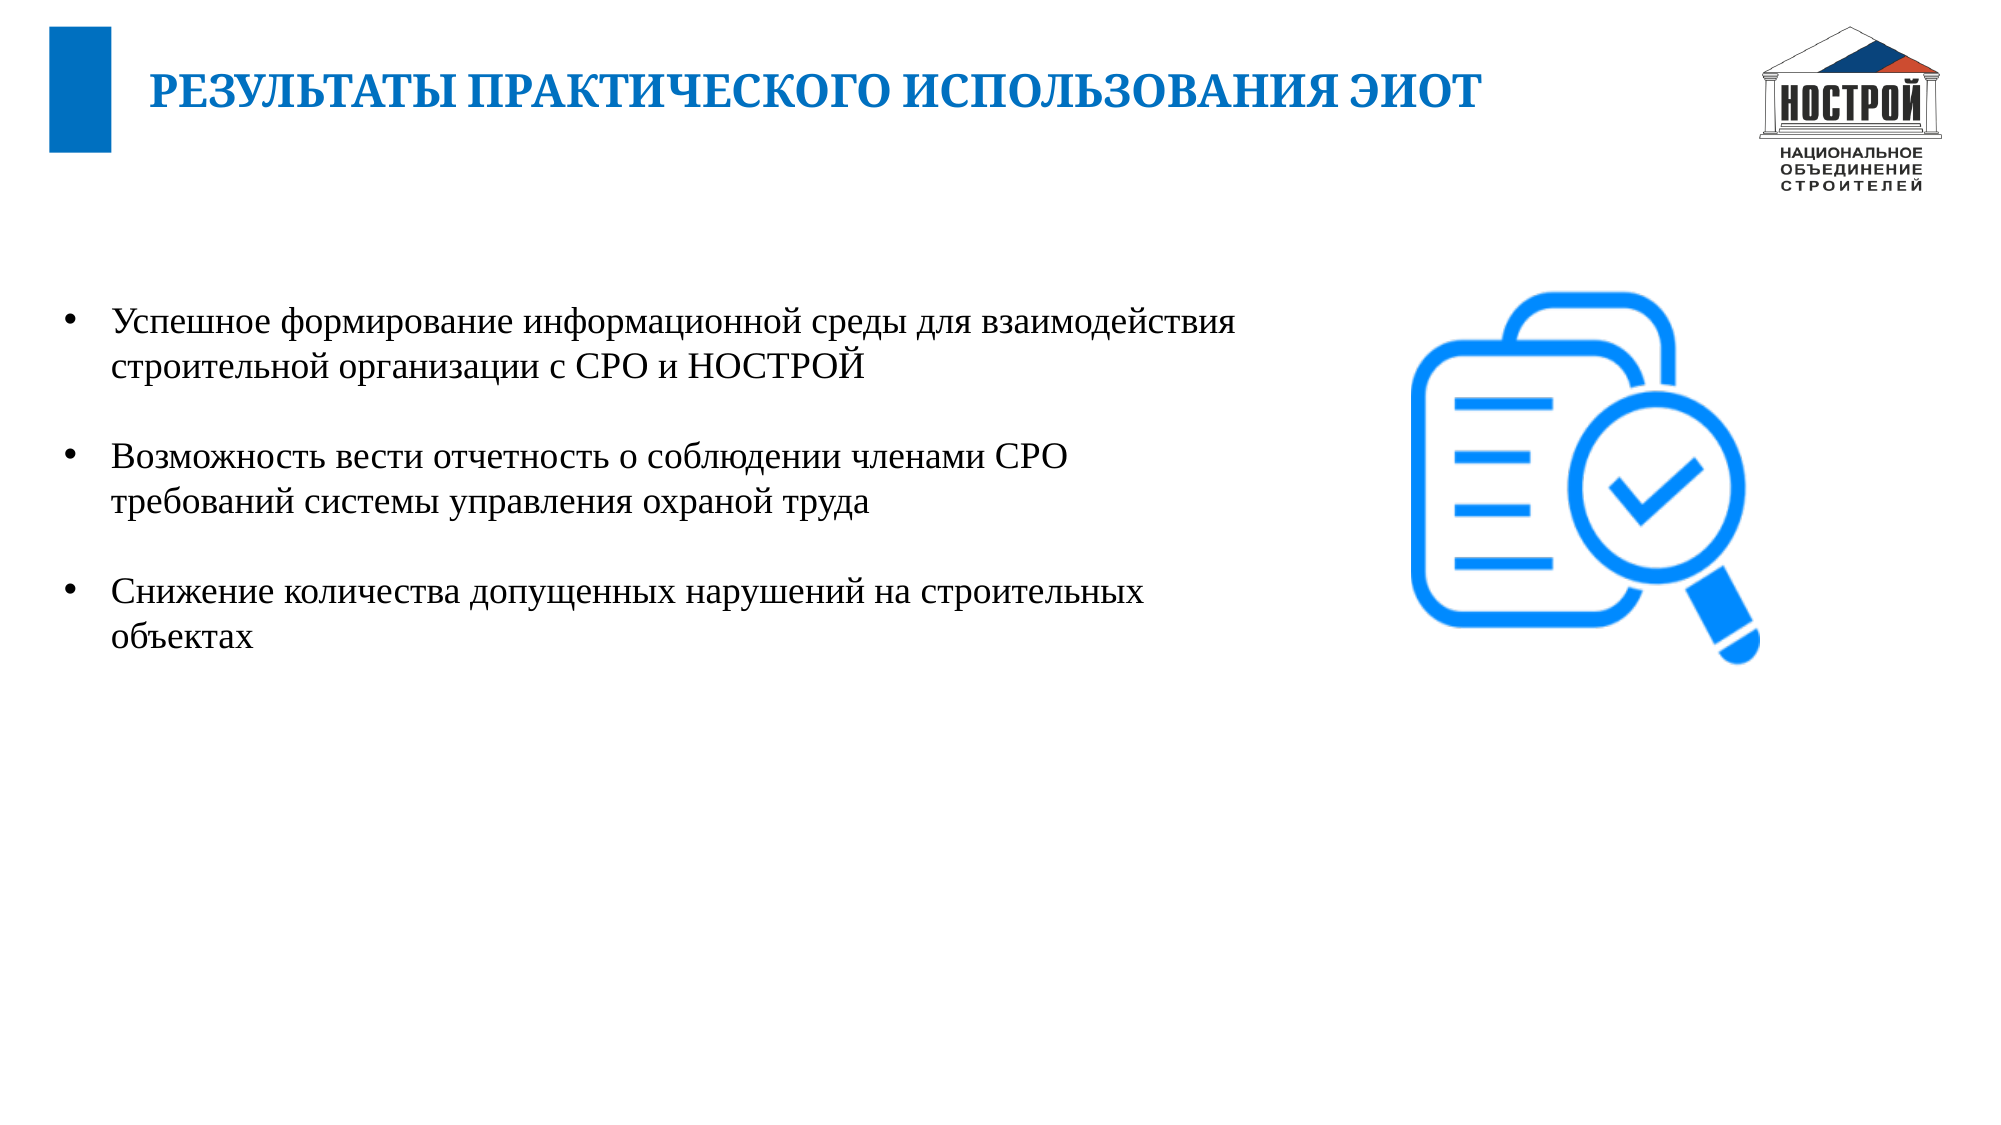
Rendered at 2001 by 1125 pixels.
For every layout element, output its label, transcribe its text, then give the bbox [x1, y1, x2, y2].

text_box Успешное формирование информационной среды для взаимодействия строительной организации с СРО и НОСТРОЙ Возможность вести отчетность о соблюдении членами СРО требований системы управления охраной труда Снижение количества допущенных нарушений на строительных объектах [49, 289, 1277, 664]
text_box [48, 26, 112, 154]
picture [1759, 26, 1942, 191]
picture [1411, 288, 1760, 668]
text_box РЕЗУЛЬТАТЫ ПРАКТИЧЕСКОГО ИСПОЛЬЗОВАНИЯ ЭИОТ [134, 54, 1737, 125]
